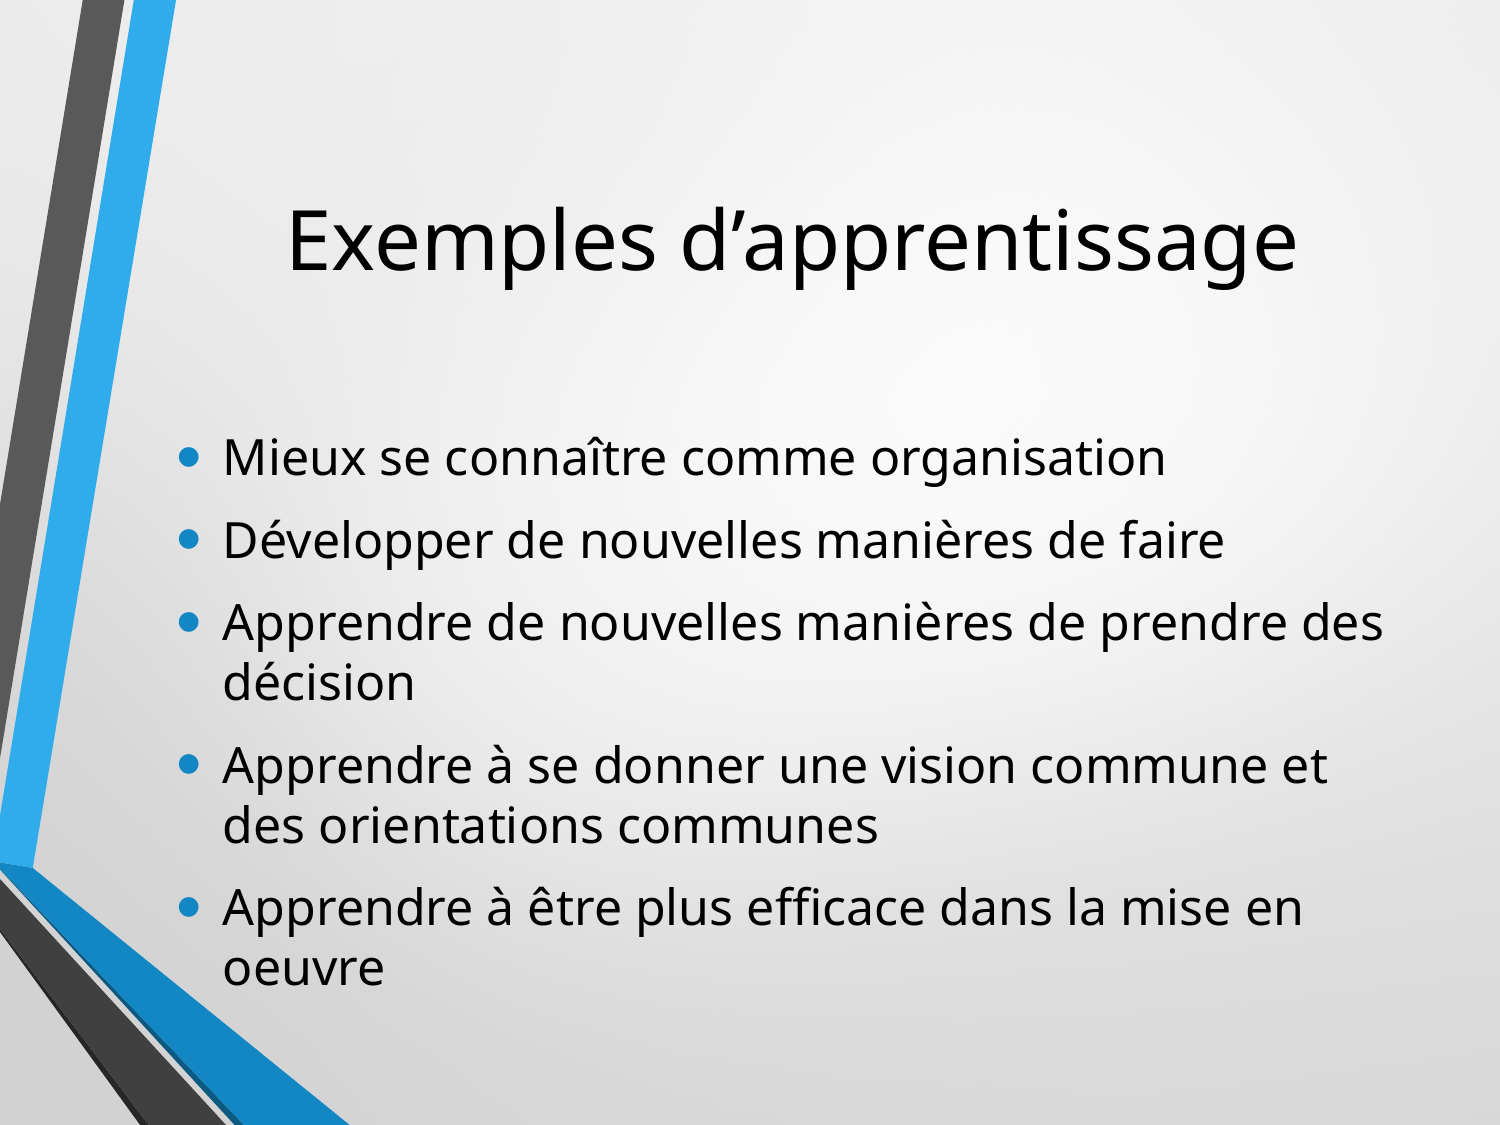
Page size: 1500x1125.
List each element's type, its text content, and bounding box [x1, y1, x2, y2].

title Exemples d’apprentissage [161, 75, 1425, 400]
list Mieux se connaître comme organisation Développer de nouvelles manières de faire Apprendre de nouvelles manières de prendre des décision Apprendre à se donner une vision commune et des orientations communes Apprendre à être plus efficace dans la mise en oeuvre [161, 437, 1425, 985]
